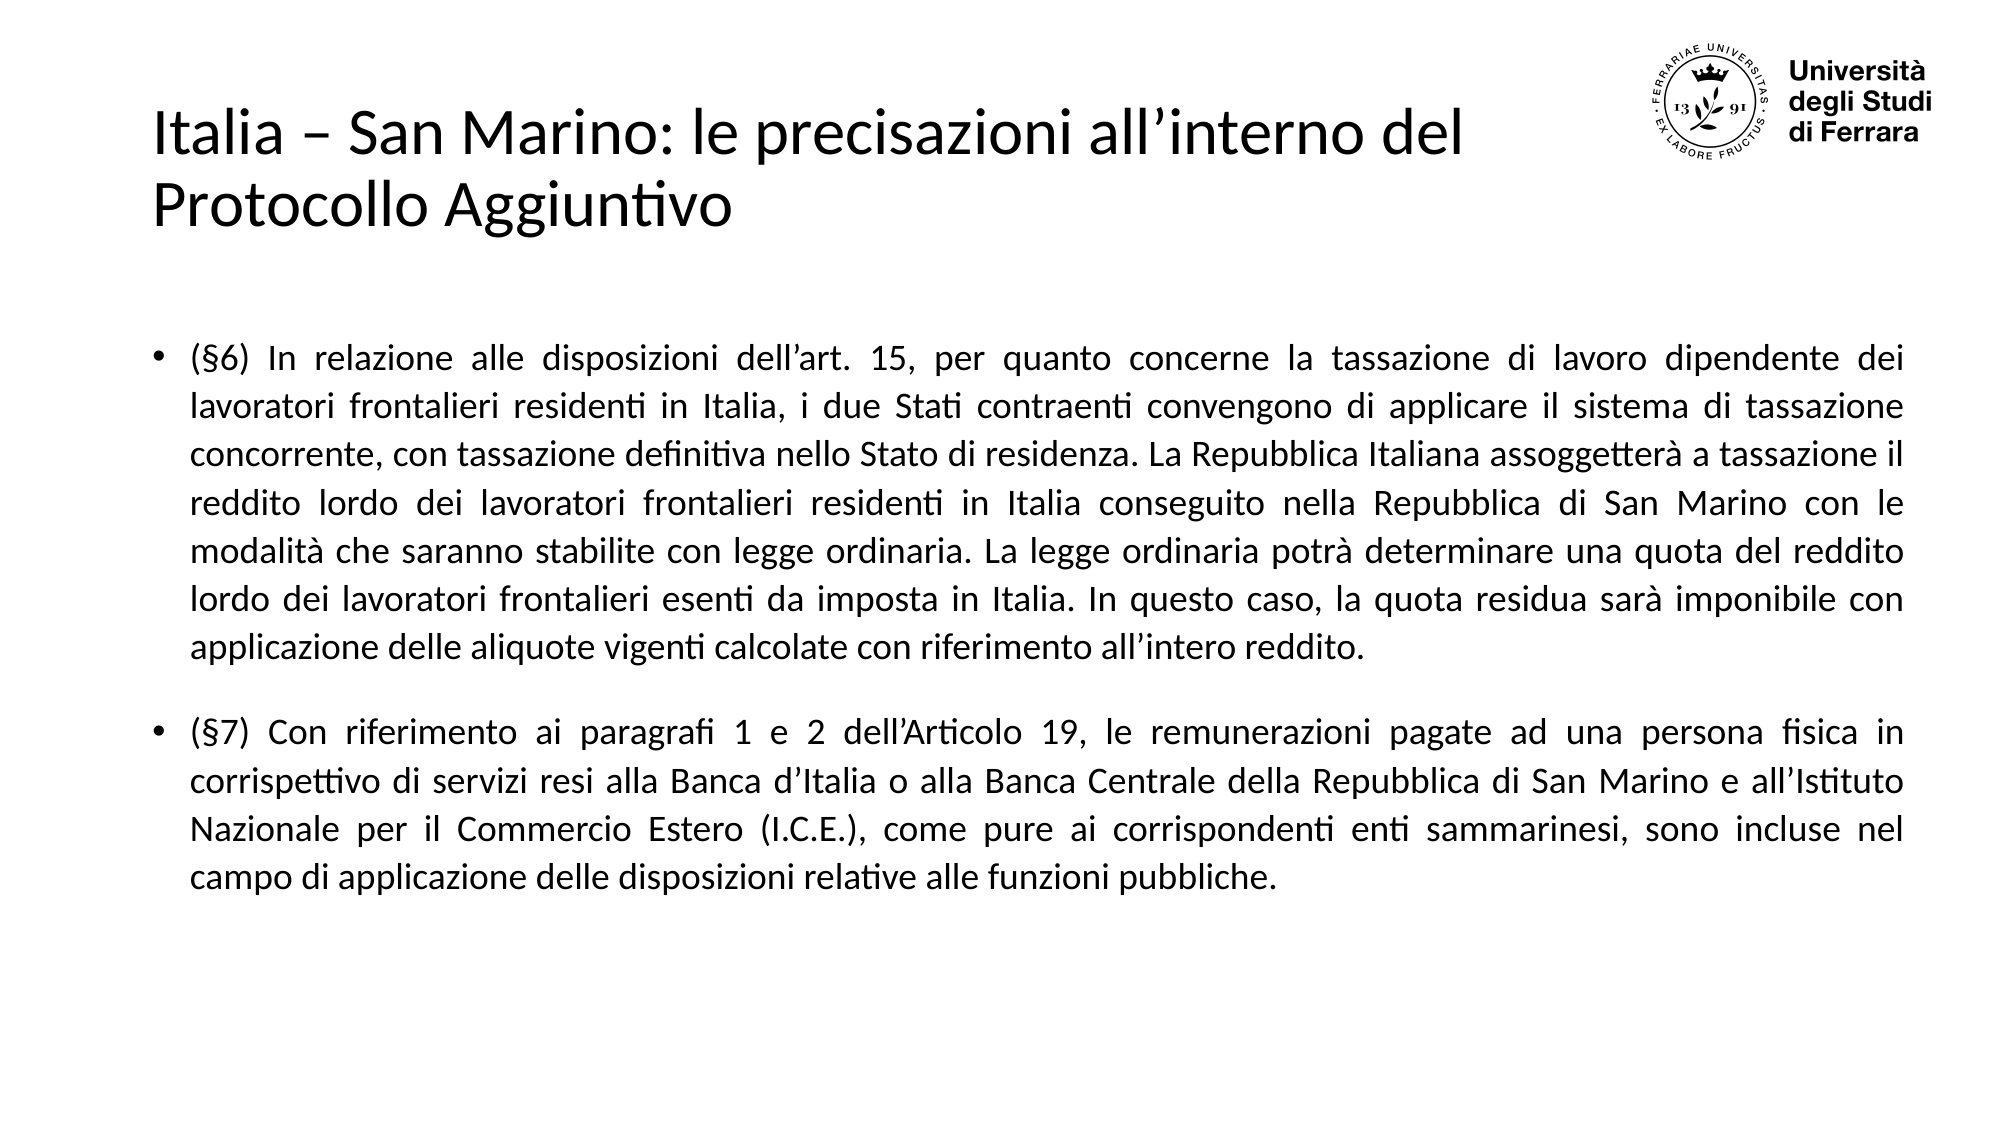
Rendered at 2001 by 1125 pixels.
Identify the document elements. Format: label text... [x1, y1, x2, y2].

title Italia – San Marino: le precisazioni all’interno del Protocollo Aggiuntivo [137, 59, 1708, 278]
text_box (§6) In relazione alle disposizioni dell’art. 15, per quanto concerne la tassazione di lavoro dipendente dei lavoratori frontalieri residenti in Italia, i due Stati contraenti convengono di applicare il sistema di tassazione concorrente, con tassazione definitiva nello Stato di residenza. La Repubblica Italiana assoggetterà a tassazione il reddito lordo dei lavoratori frontalieri residenti in Italia conseguito nella Repubblica di San Marino con le modalità che saranno stabilite con legge ordinaria. La legge ordinaria potrà determinare una quota del reddito lordo dei lavoratori frontalieri esenti da imposta in Italia. In questo caso, la quota residua sarà imponibile con applicazione delle aliquote vigenti calcolate con riferimento all’intero reddito. (§7) Con riferimento ai paragrafi 1 e 2 dell’Articolo 19, le remunerazioni pagate ad una persona fisica in corrispettivo di servizi resi alla Banca d’Italia o alla Banca Centrale della Repubblica di San Marino e all’Istituto Nazionale per il Commercio Estero (I.C.E.), come pure ai corrispondenti enti sammarinesi, sono incluse nel campo di applicazione delle disposizioni relative alle funzioni pubbliche. [137, 322, 1922, 982]
picture [1645, 36, 1938, 168]
